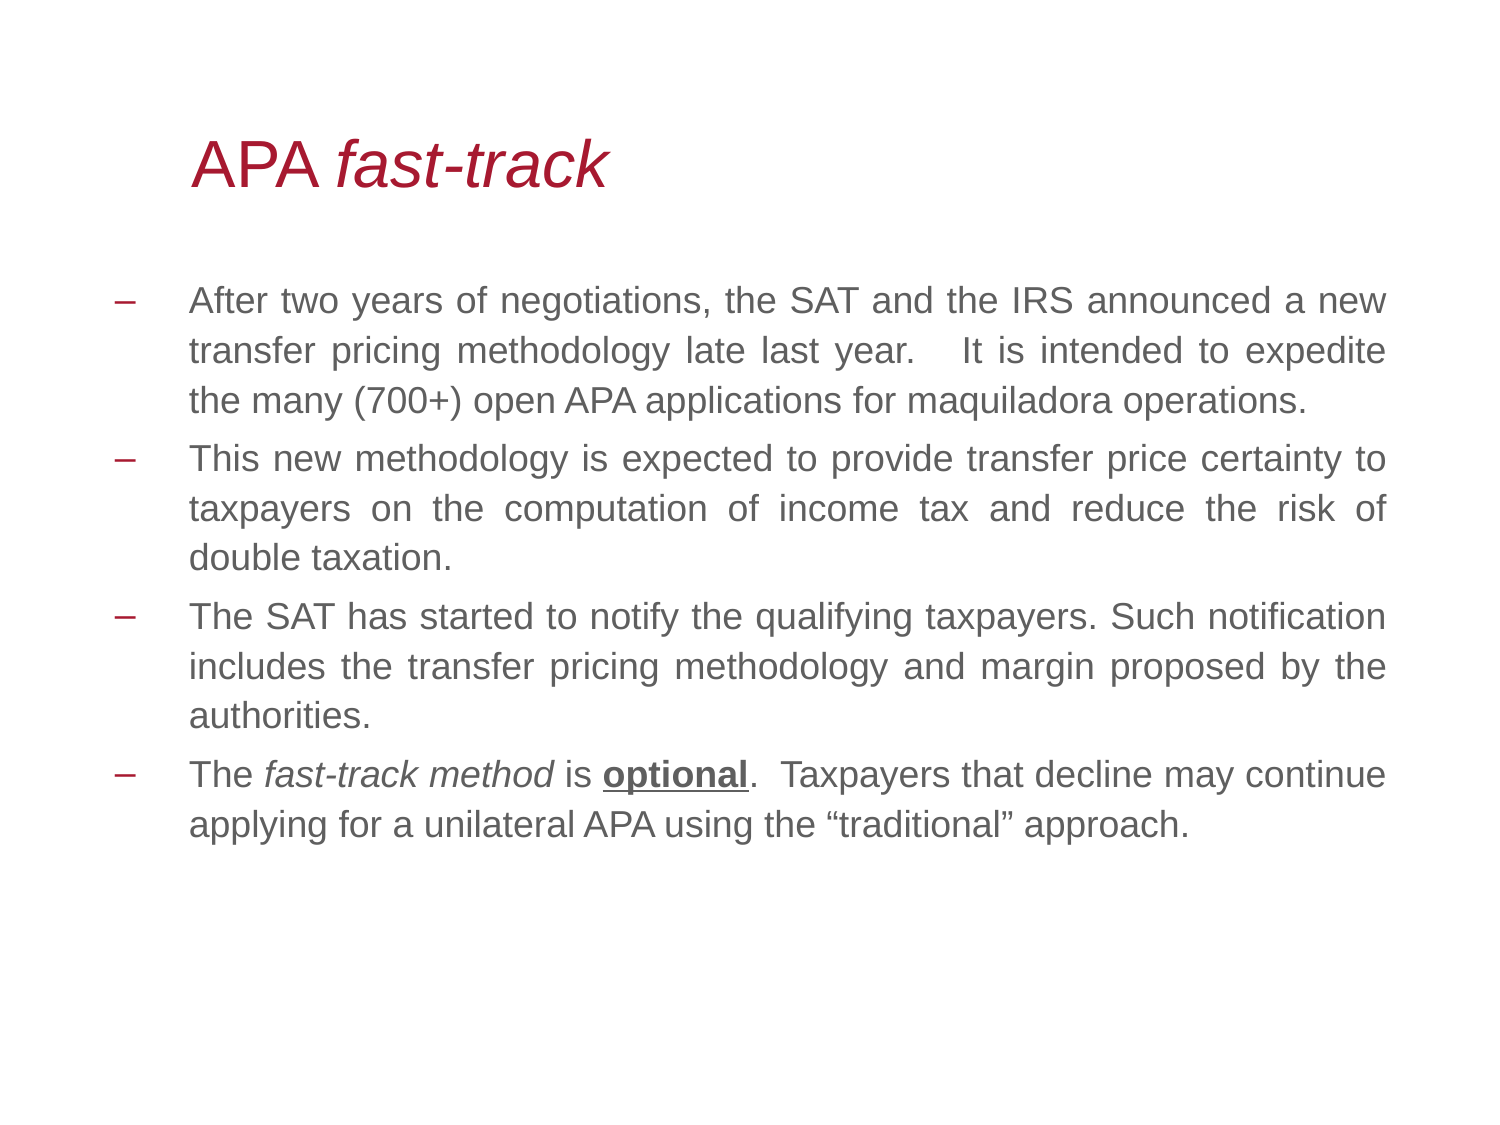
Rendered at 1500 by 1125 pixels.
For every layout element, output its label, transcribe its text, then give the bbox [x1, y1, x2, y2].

text_box APA fast-track [176, 113, 1417, 175]
text_box After two years of negotiations, the SAT and the IRS announced a new transfer pricing methodology late last year. It is intended to expedite the many (700+) open APA applications for maquiladora operations. This new methodology is expected to provide transfer price certainty to taxpayers on the computation of income tax and reduce the risk of double taxation. The SAT has started to notify the qualifying taxpayers. Such notification includes the transfer pricing methodology and margin proposed by the authorities. The fast-track method is optional. Taxpayers that decline may continue applying for a unilateral APA using the “traditional” approach. [100, 264, 1402, 911]
